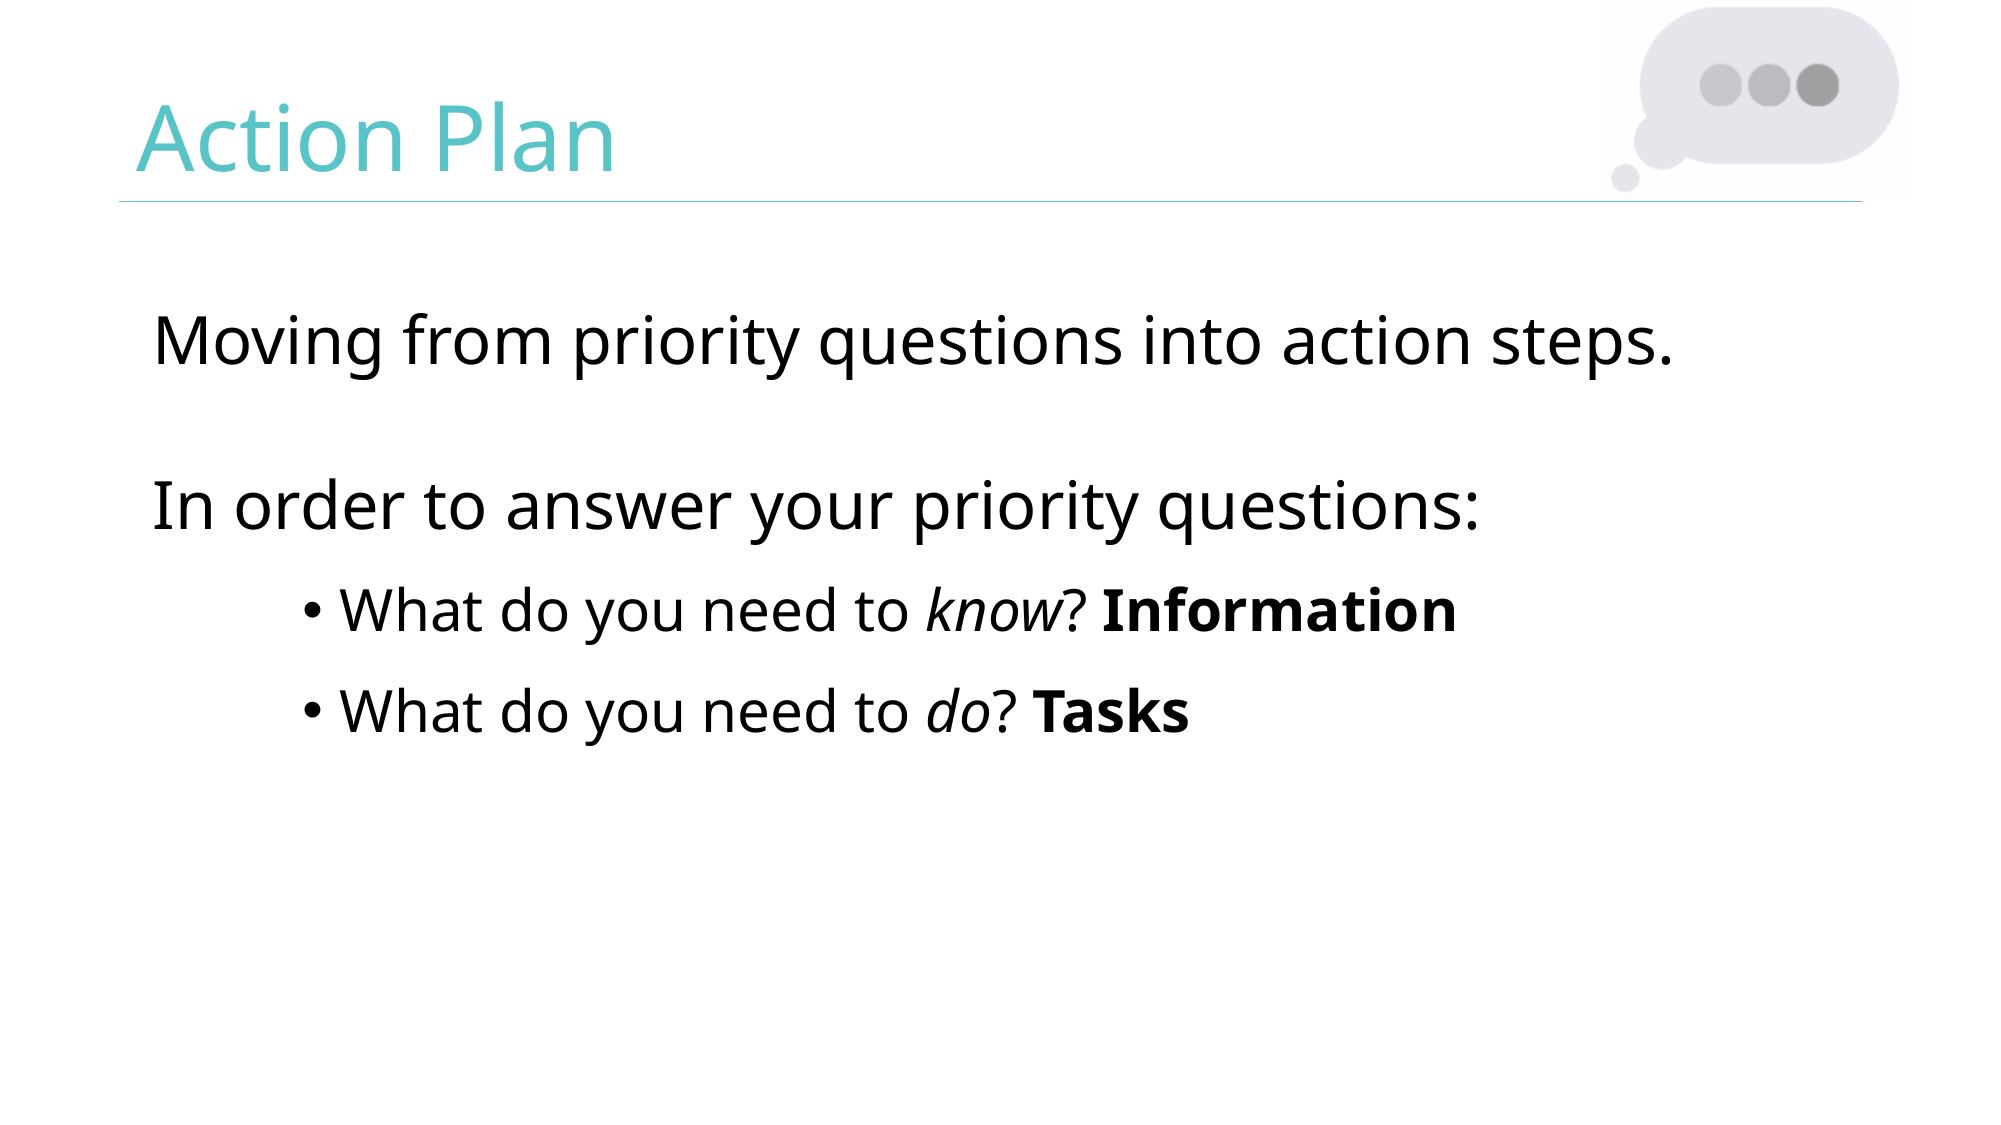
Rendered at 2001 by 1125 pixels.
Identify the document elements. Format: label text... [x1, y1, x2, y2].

title Action Plan [121, 32, 1847, 251]
list Moving from priority questions into action steps. In order to answer your priority questions: What do you need to know? Information What do you need to do? Tasks [137, 299, 1863, 1014]
picture [1601, 0, 1909, 200]
